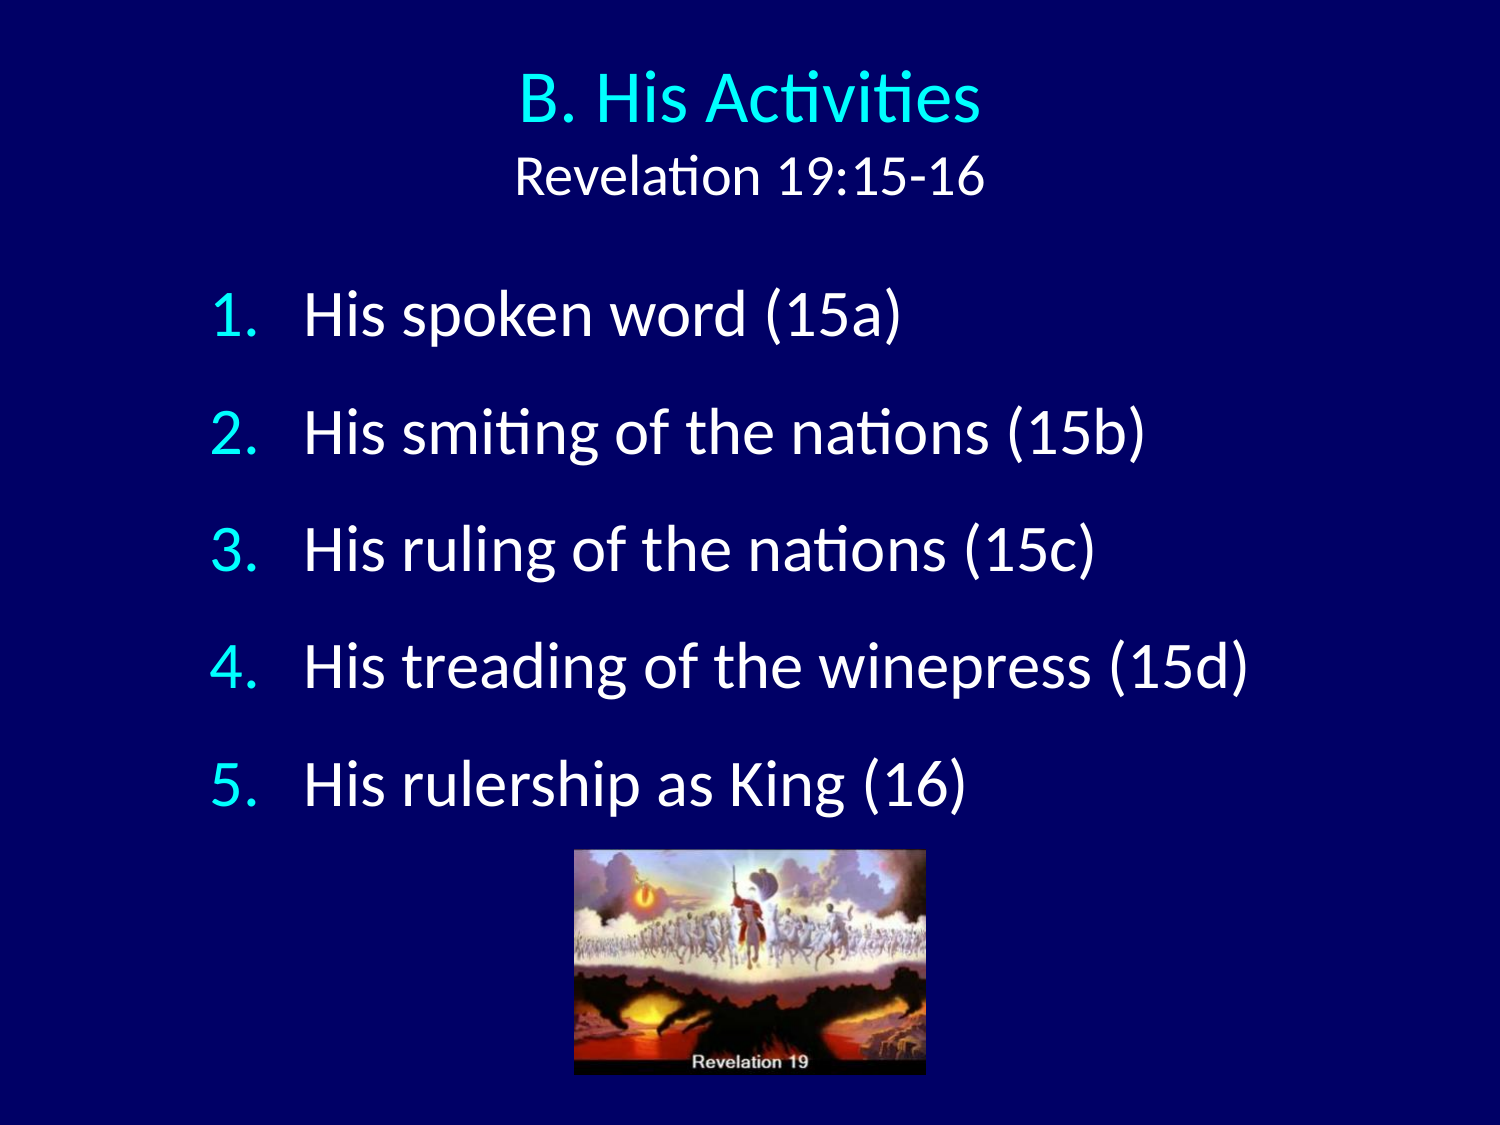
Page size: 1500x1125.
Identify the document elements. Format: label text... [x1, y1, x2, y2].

picture [574, 849, 926, 1076]
text_box B. His Activities Revelation 19:15-16 [140, 37, 1360, 218]
list His spoken word (15a) His smiting of the nations (15b) His ruling of the nations (15c) His treading of the winepress (15d) His rulership as King (16) [194, 262, 1306, 851]
